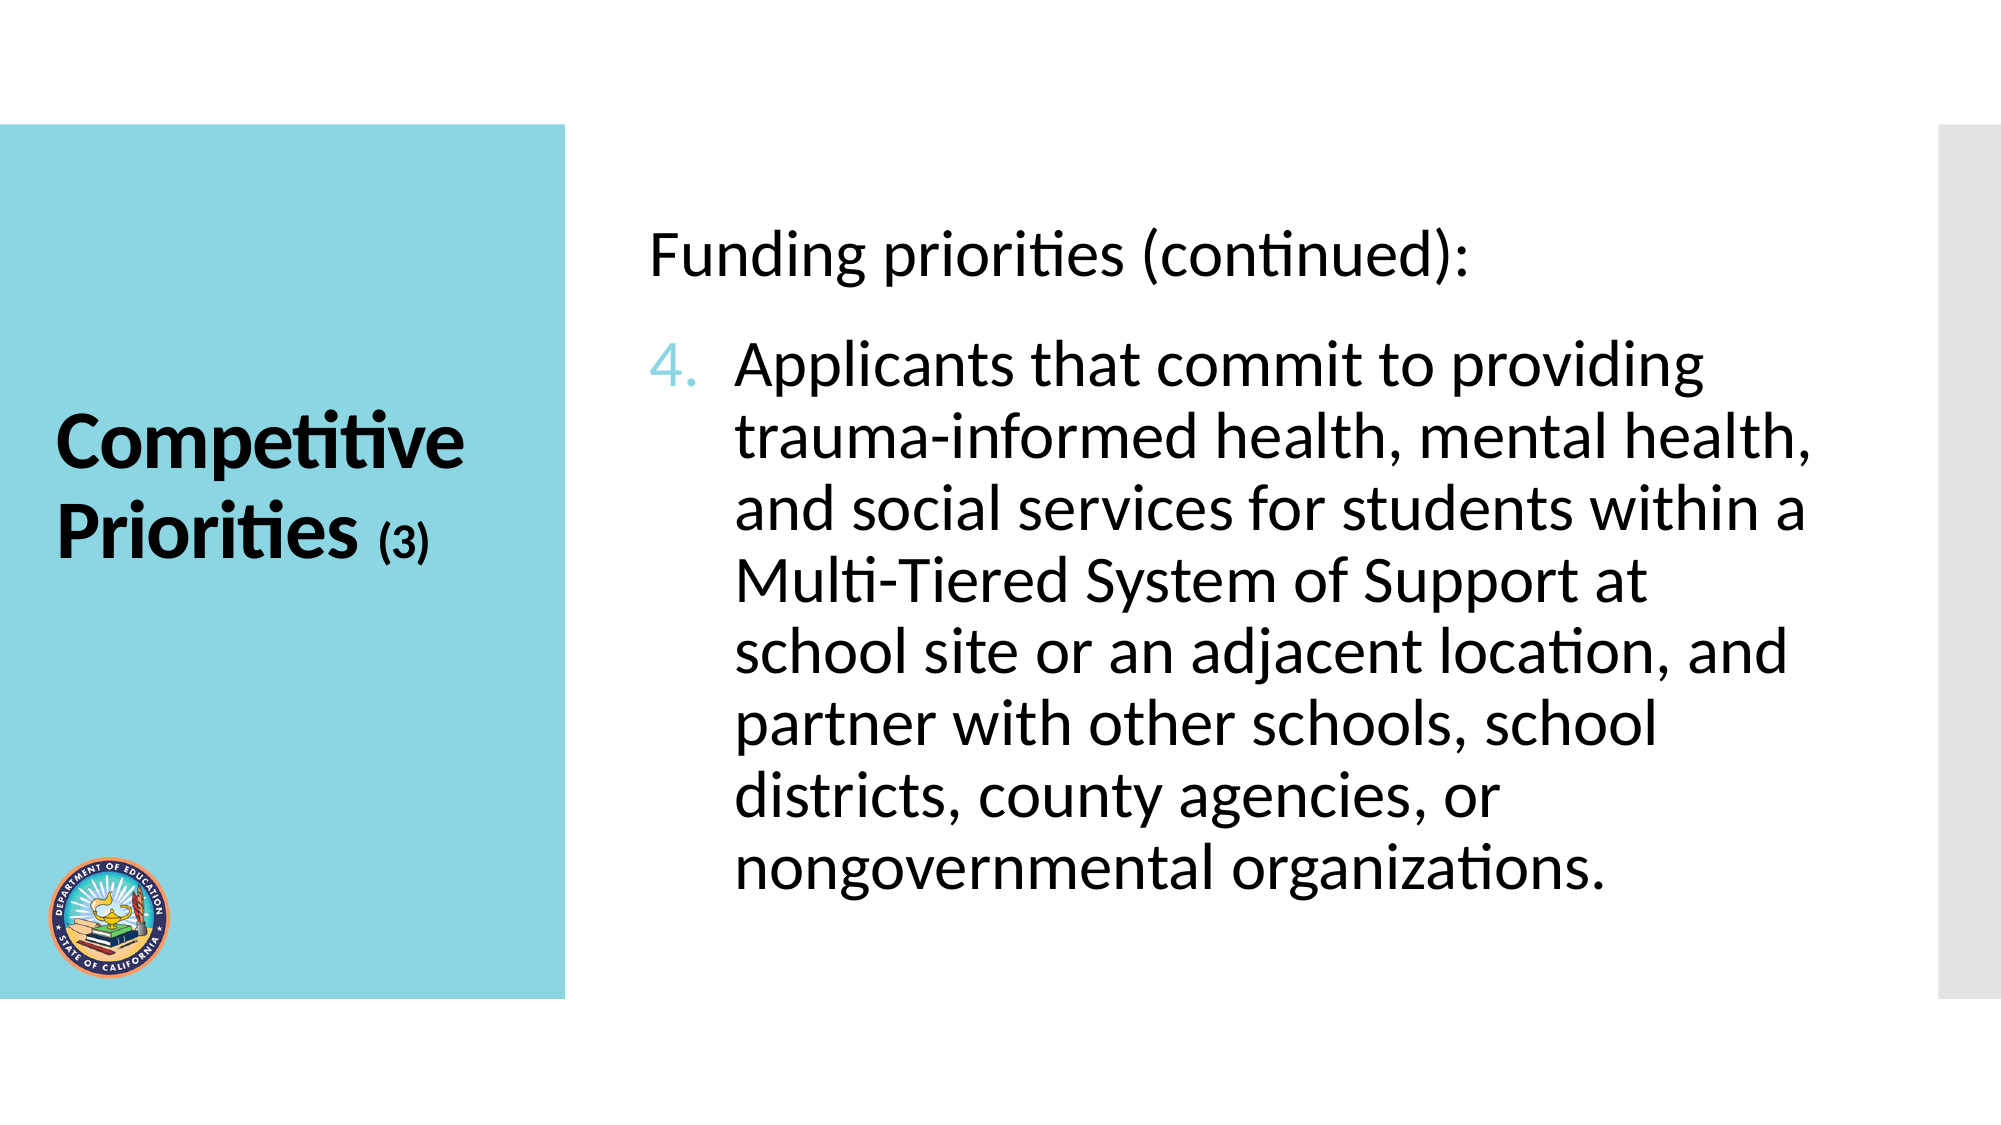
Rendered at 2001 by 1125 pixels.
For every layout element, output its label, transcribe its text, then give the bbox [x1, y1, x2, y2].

picture [41, 849, 175, 983]
title Competitive Priorities (3) [41, 184, 525, 789]
list Funding priorities (continued): Applicants that commit to providing trauma-informed health, mental health, and social services for students within a Multi-Tiered System of Support at school site or an adjacent location, and partner with other schools, school districts, county agencies, or nongovernmental organizations. [634, 141, 1835, 982]
